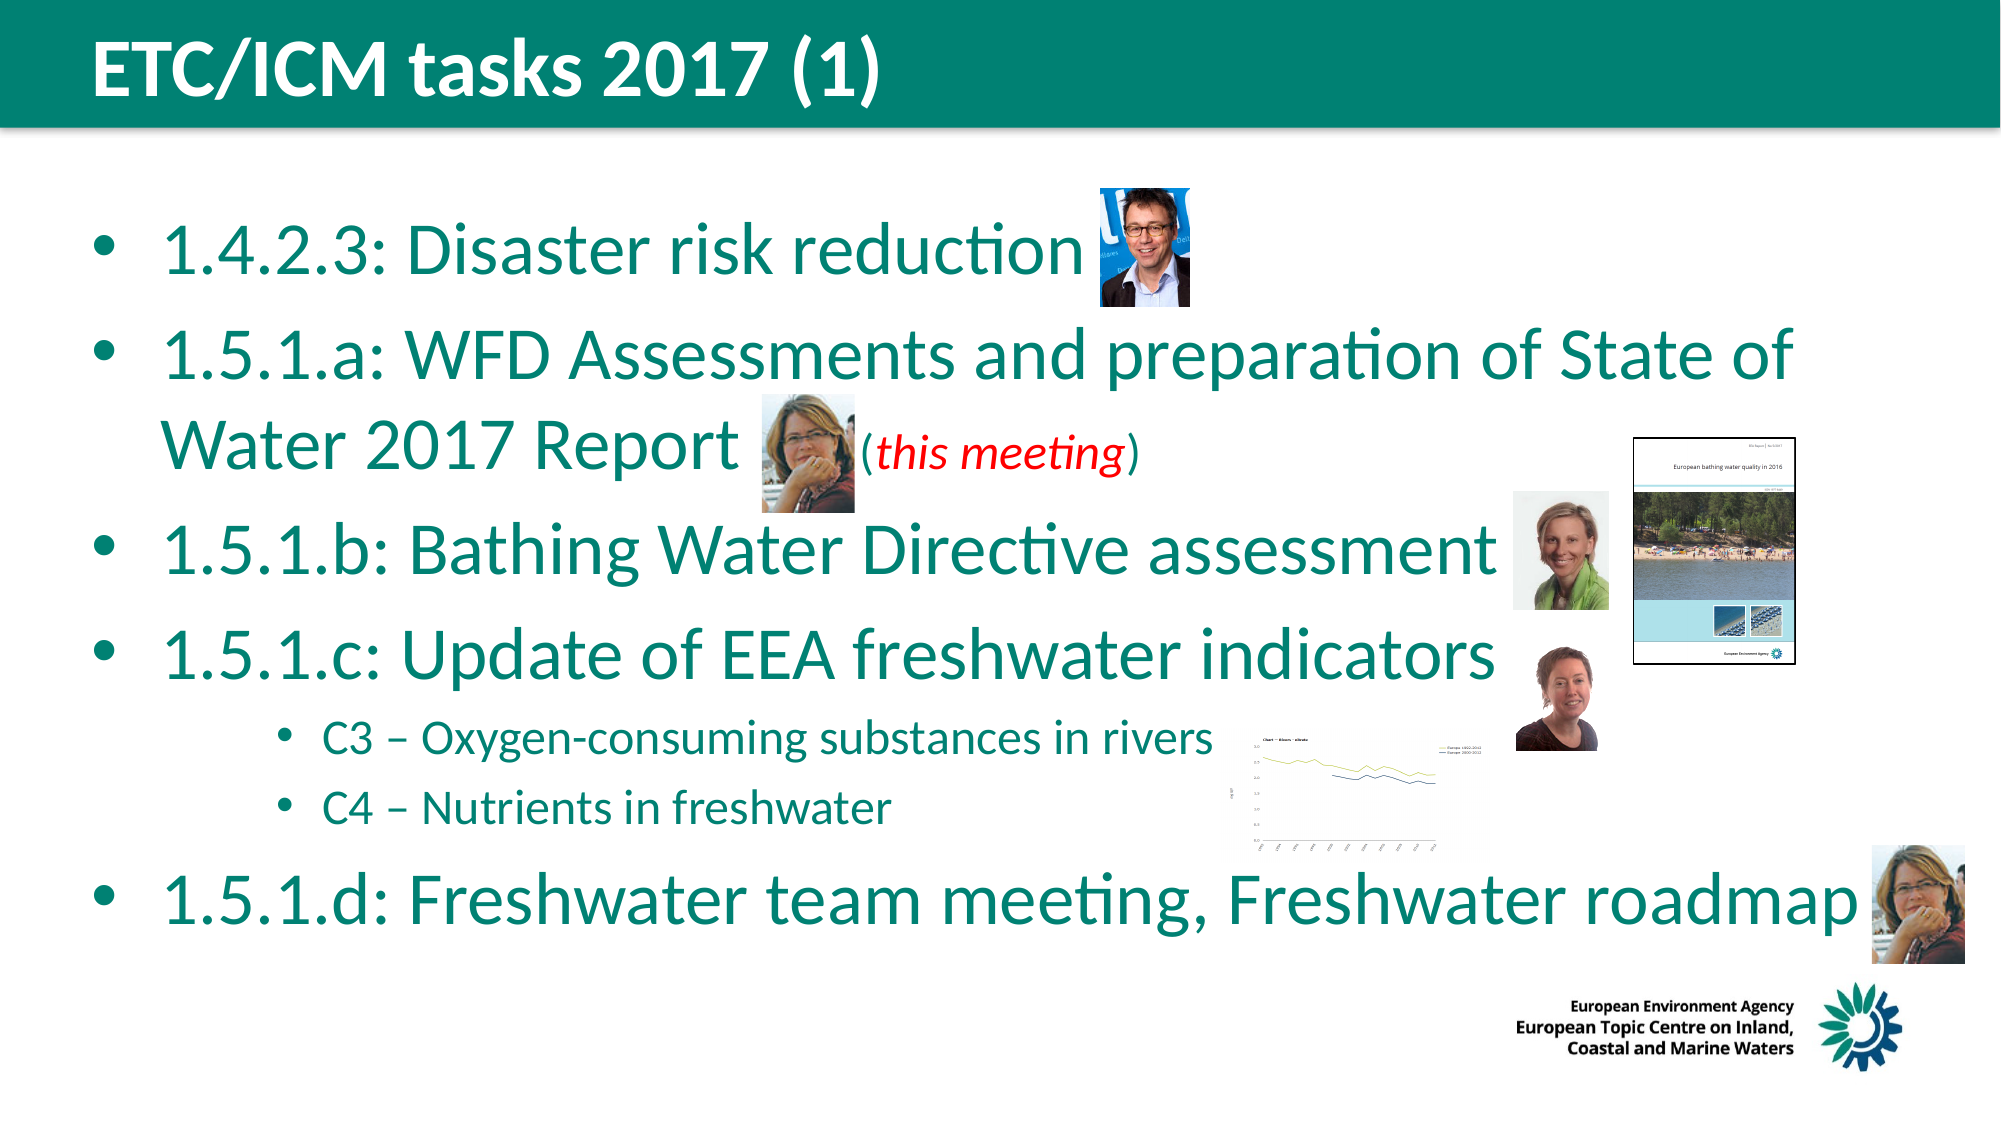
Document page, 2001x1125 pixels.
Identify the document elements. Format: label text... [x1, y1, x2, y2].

picture [1220, 727, 1490, 863]
picture [1100, 188, 1190, 307]
list 1.4.2.3: Disaster risk reduction 1.5.1.a: WFD Assessments and preparation of State of Water 2017 Report (this meeting) 1.5.1.b: Bathing Water Directive assessment 1.5.1.c: Update of EEA freshwater indicators C3 – Oxygen-consuming substances in rivers C4 – Nutrients in freshwater 1.5.1.d: Freshwater team meeting, Freshwater roadmap [76, 191, 1922, 963]
picture [1634, 438, 1795, 664]
picture [761, 394, 855, 514]
picture [1515, 632, 1610, 751]
picture [1505, 974, 1914, 1087]
picture [1871, 844, 1966, 964]
list ETC/ICM tasks 2017 (1) [76, 5, 1922, 117]
picture [1513, 491, 1610, 611]
